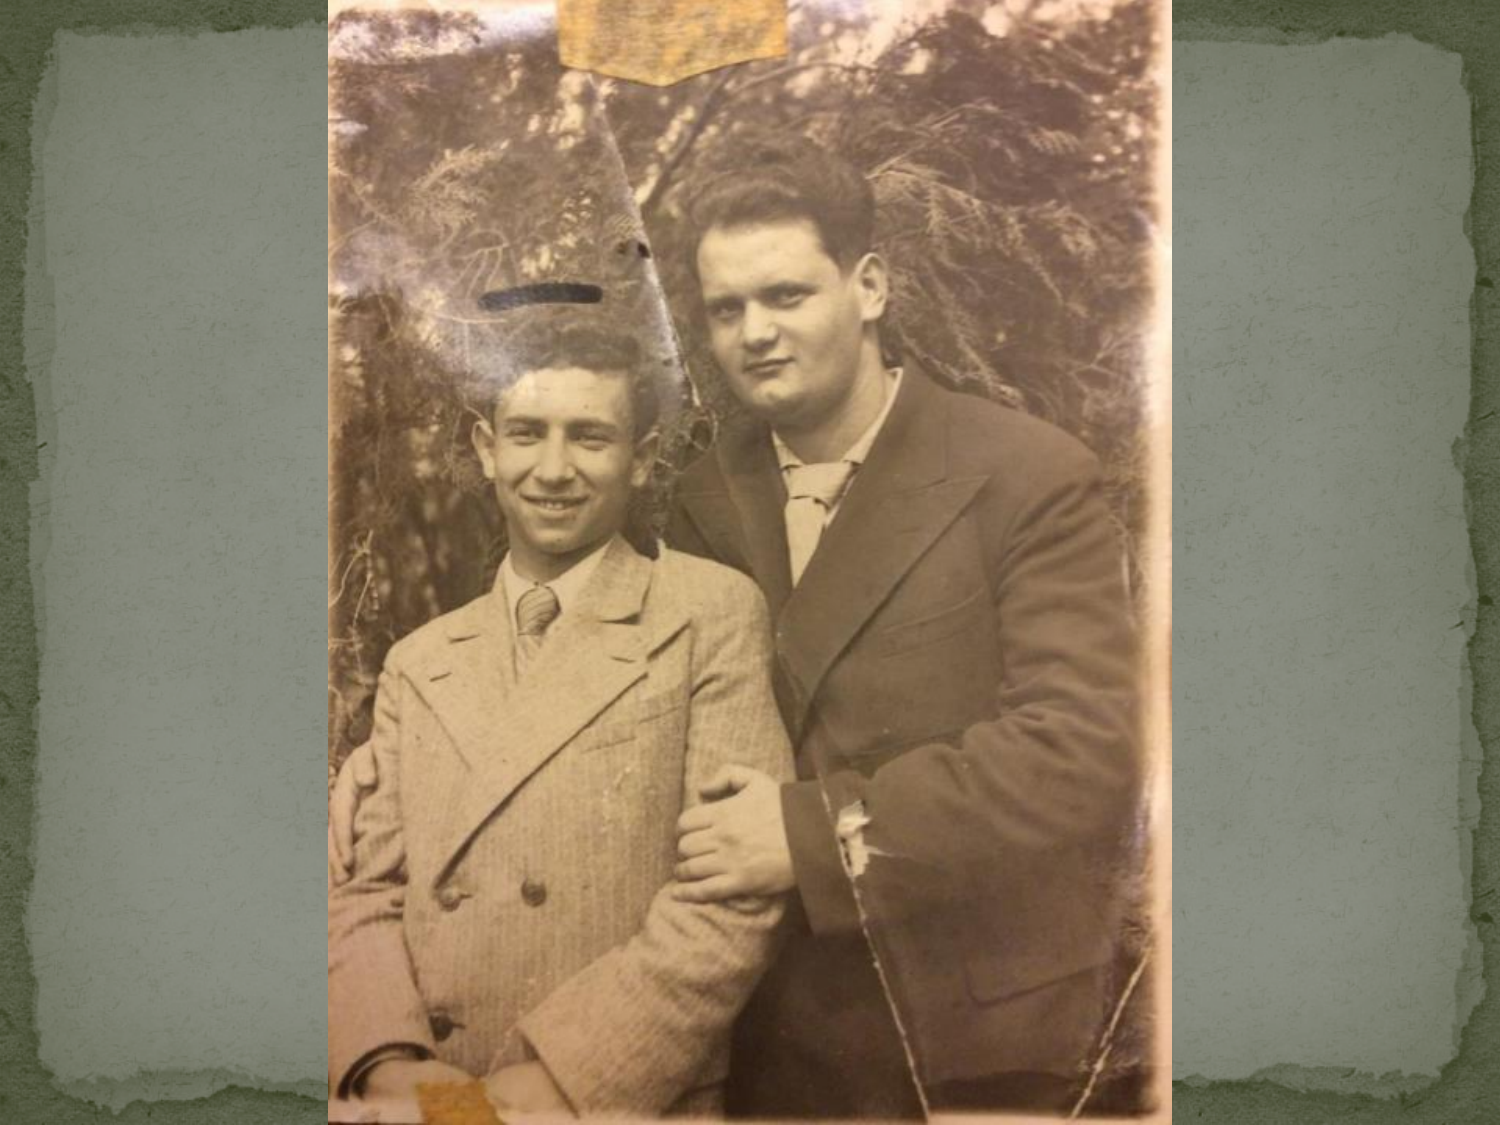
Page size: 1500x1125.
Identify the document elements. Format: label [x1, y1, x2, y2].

picture [328, 0, 1172, 1125]
